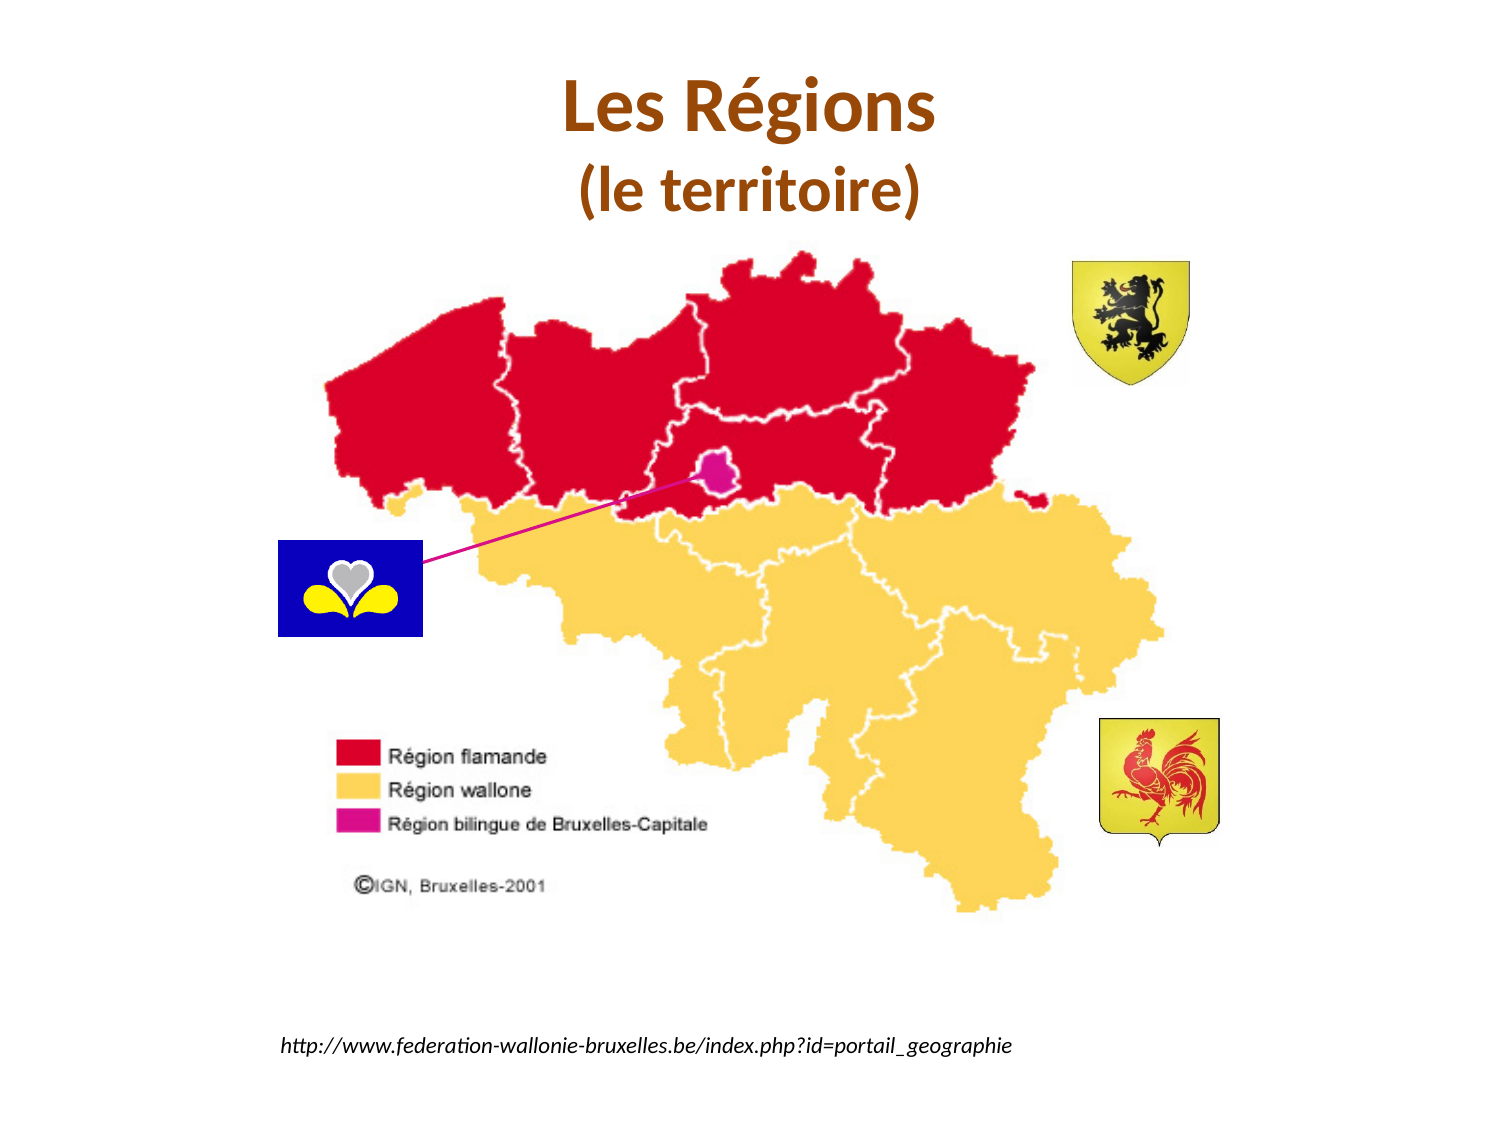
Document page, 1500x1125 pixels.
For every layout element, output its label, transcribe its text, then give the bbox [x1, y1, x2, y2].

picture [1098, 715, 1223, 849]
picture [277, 539, 423, 638]
title Les Régions (le territoire) [75, 45, 1425, 233]
text_box http://www.federation-wallonie-bruxelles.be/index.php?id=portail_geographie [265, 1023, 1247, 1066]
picture [1068, 255, 1190, 387]
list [312, 239, 1176, 938]
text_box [422, 467, 727, 563]
